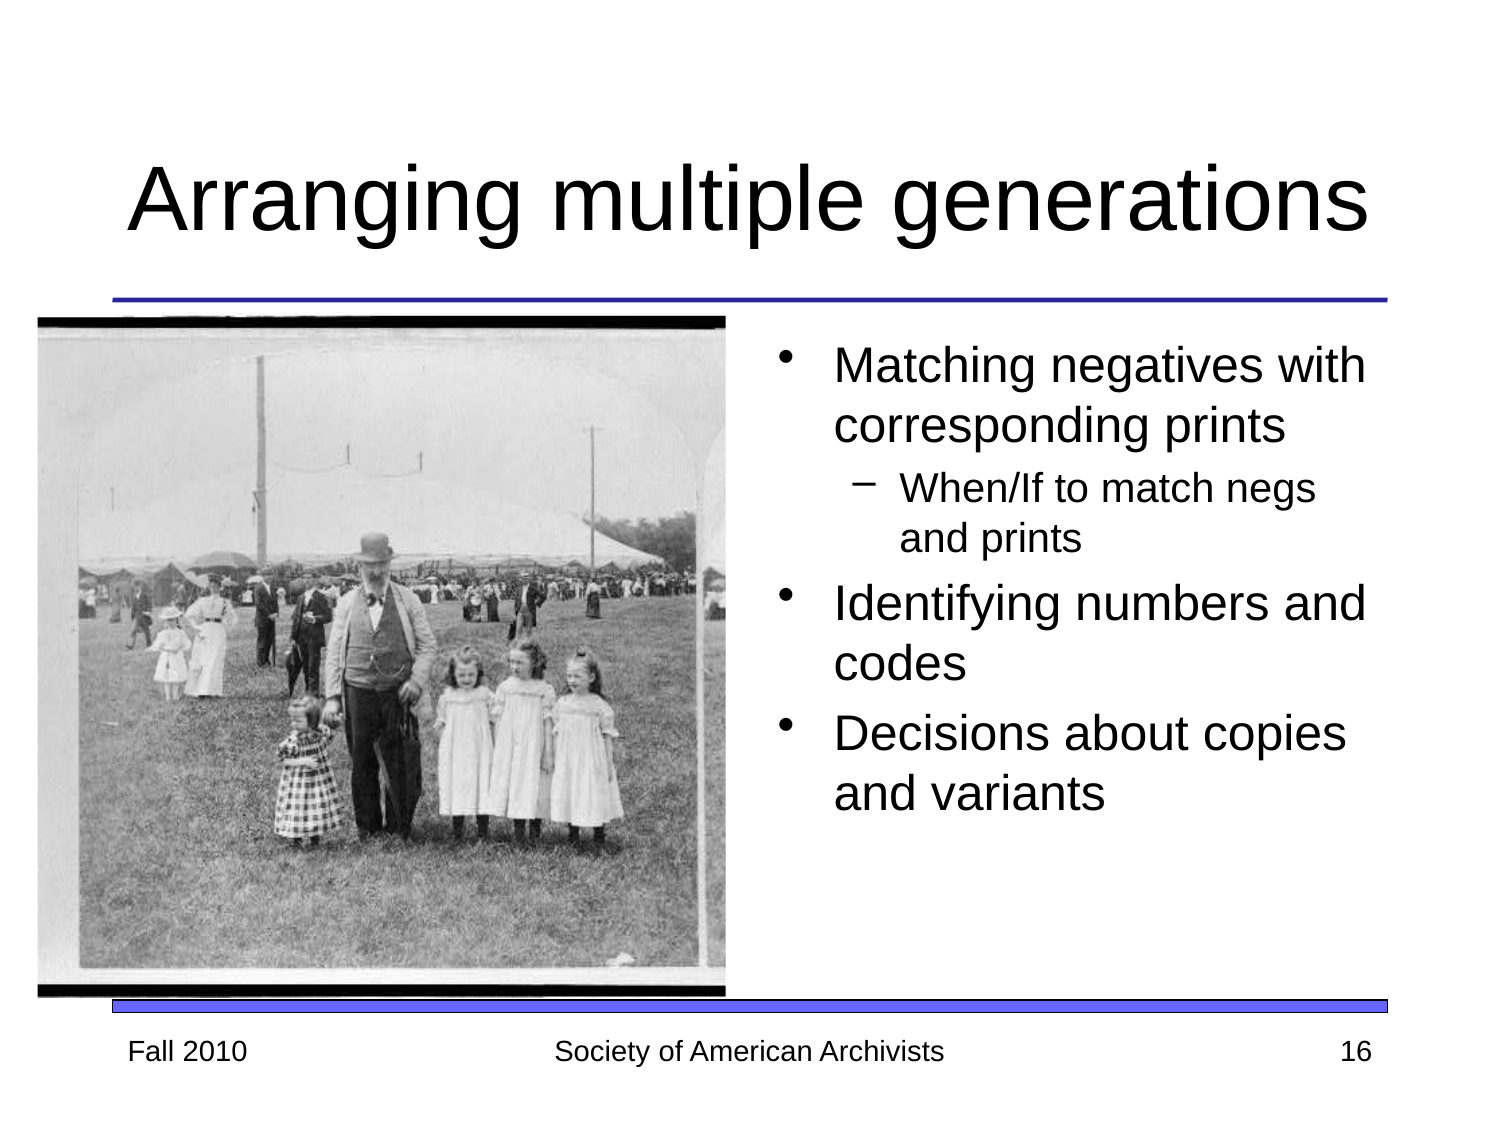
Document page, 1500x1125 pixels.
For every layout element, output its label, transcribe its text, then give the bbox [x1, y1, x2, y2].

footer Society of American Archivists [512, 1024, 988, 1101]
title Arranging multiple generations [112, 99, 1388, 288]
slide_number 16 [1074, 1024, 1388, 1101]
picture [37, 312, 726, 999]
slide_number Fall 2010 [112, 1024, 426, 1101]
list Matching negatives with corresponding prints When/If to match negs and prints Identifying numbers and codes Decisions about copies and variants [762, 324, 1388, 1001]
